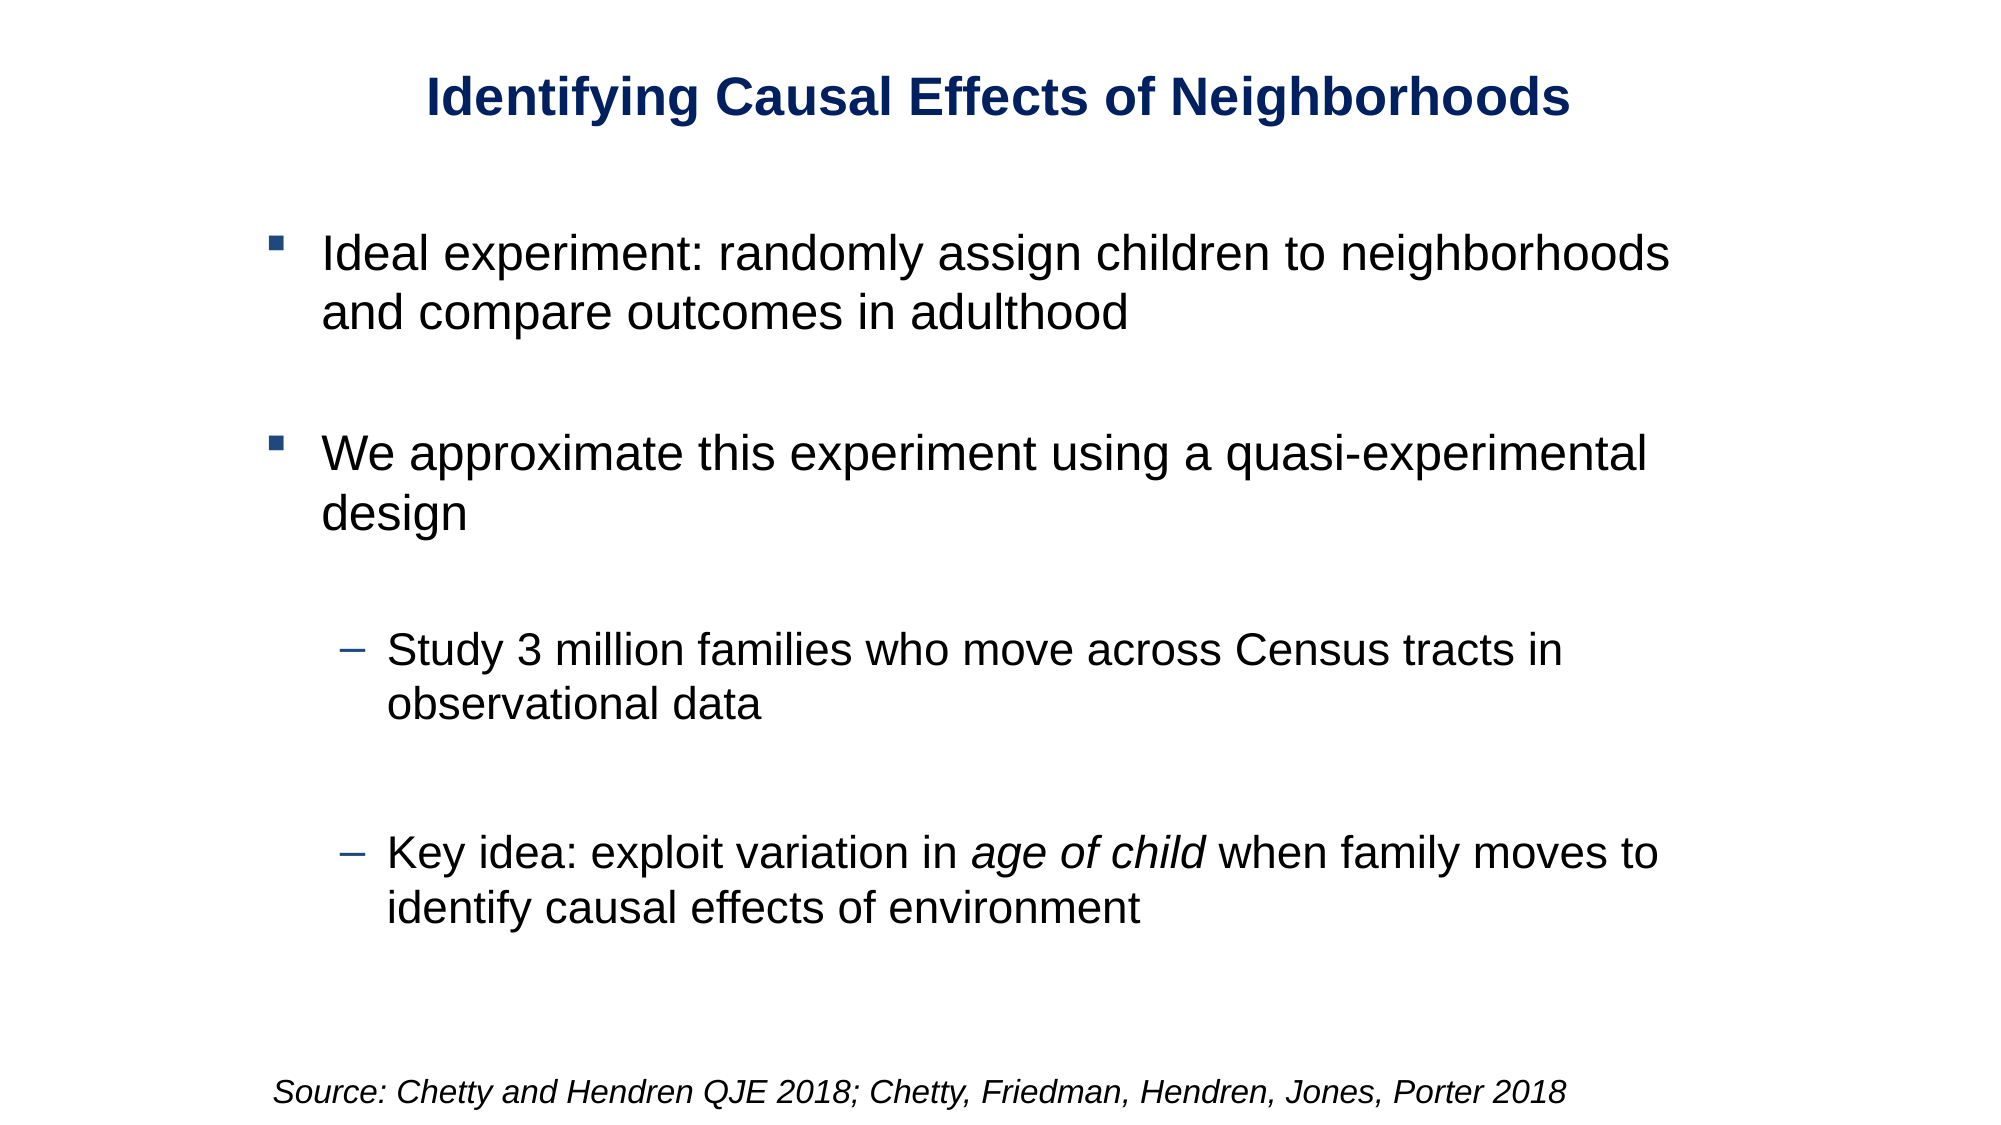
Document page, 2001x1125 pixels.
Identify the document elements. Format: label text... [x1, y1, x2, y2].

title Identifying Causal Effects of Neighborhoods [0, 37, 2000, 150]
text_box Source: Chetty and Hendren QJE 2018; Chetty, Friedman, Hendren, Jones, Porter 2018 [257, 1062, 1584, 1118]
list Ideal experiment: randomly assign children to neighborhoods and compare outcomes in adulthood We approximate this experiment using a quasi-experimental design Study 3 million families who move across Census tracts in observational data Key idea: exploit variation in age of child when family moves to identify causal effects of environment [249, 212, 1775, 1063]
